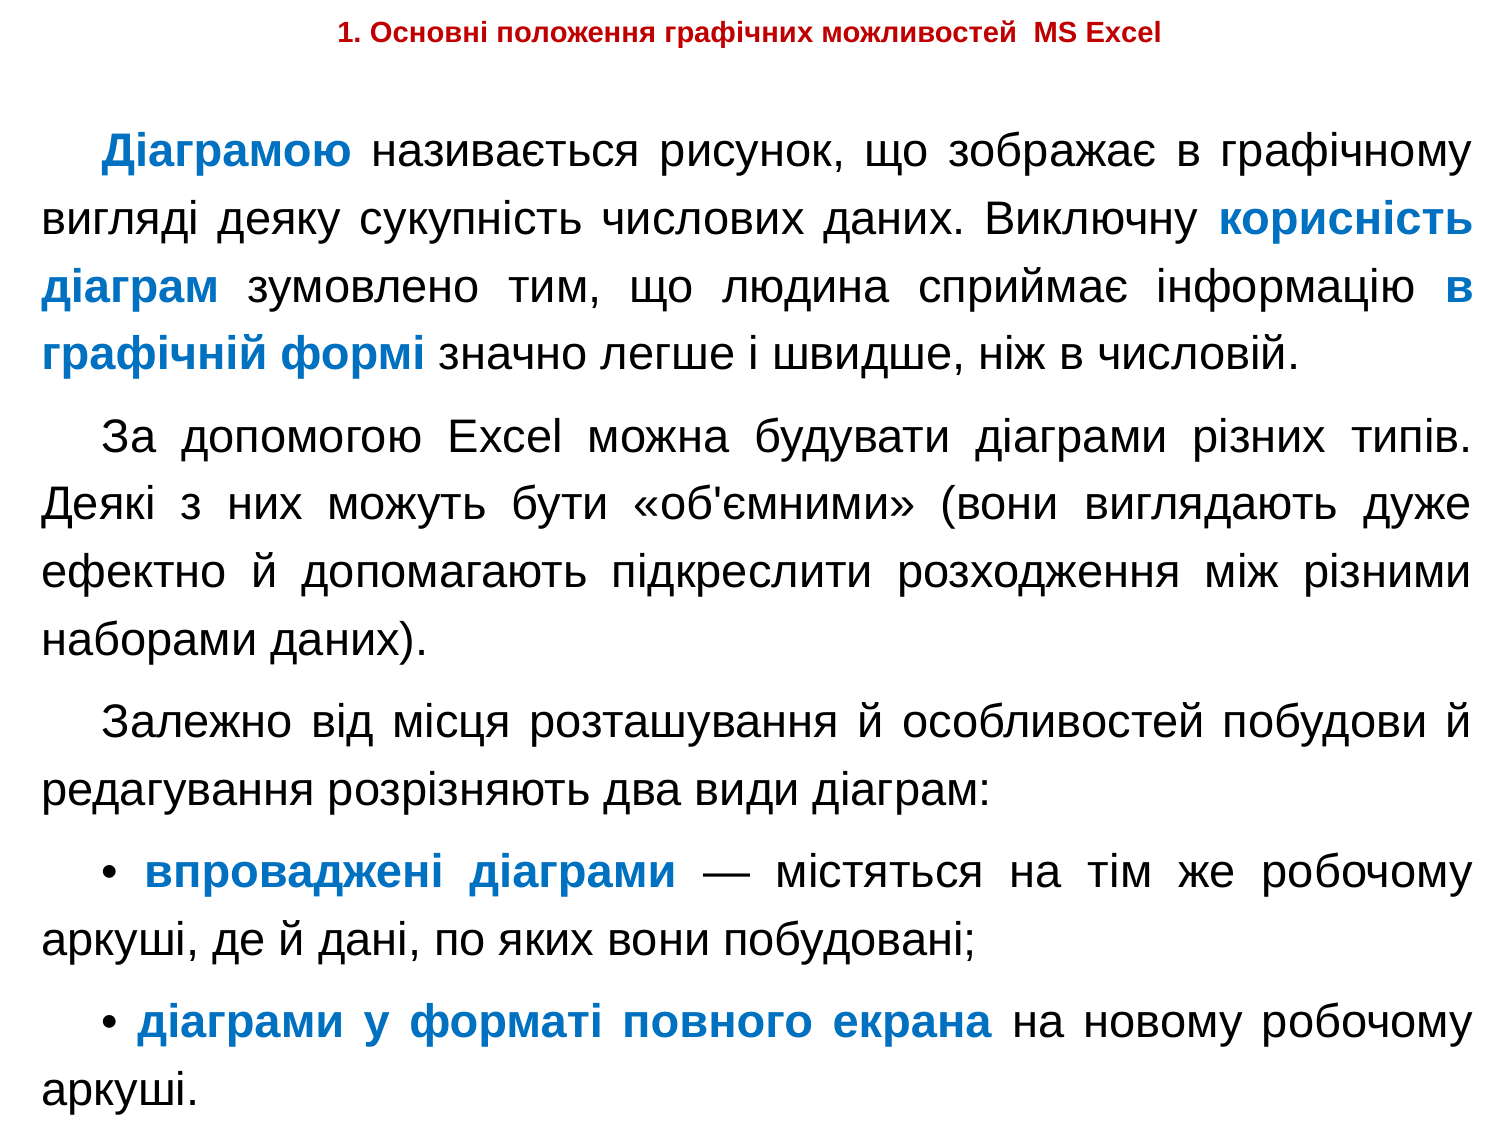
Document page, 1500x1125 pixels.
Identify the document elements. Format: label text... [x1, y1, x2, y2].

list Діаграмою називається рисунок, що зображає в графічному вигляді деяку сукупність числових даних. Виключну корисність діаграм зумовлено тим, що людина сприймає інформацію в графічній формі значно легше і швидше, ніж в числовій. За допомогою Excel можна будувати діаграми різних типів. Деякі з них можуть бути «об'ємними» (вони виглядають дуже ефектно й допомагають підкреслити розходження між різними наборами даних). Залежно від місця розташування й особливостей побудови й редагування розрізняють два види діаграм: • впроваджені діаграми — містяться на тім же робочому аркуші, де й дані, по яких вони побудовані; • діаграми у форматі повного екрана на новому робочому аркуші. [26, 100, 1489, 1125]
title 1. Основні положення графічних можливостей MS Excel [0, 1, 1500, 100]
